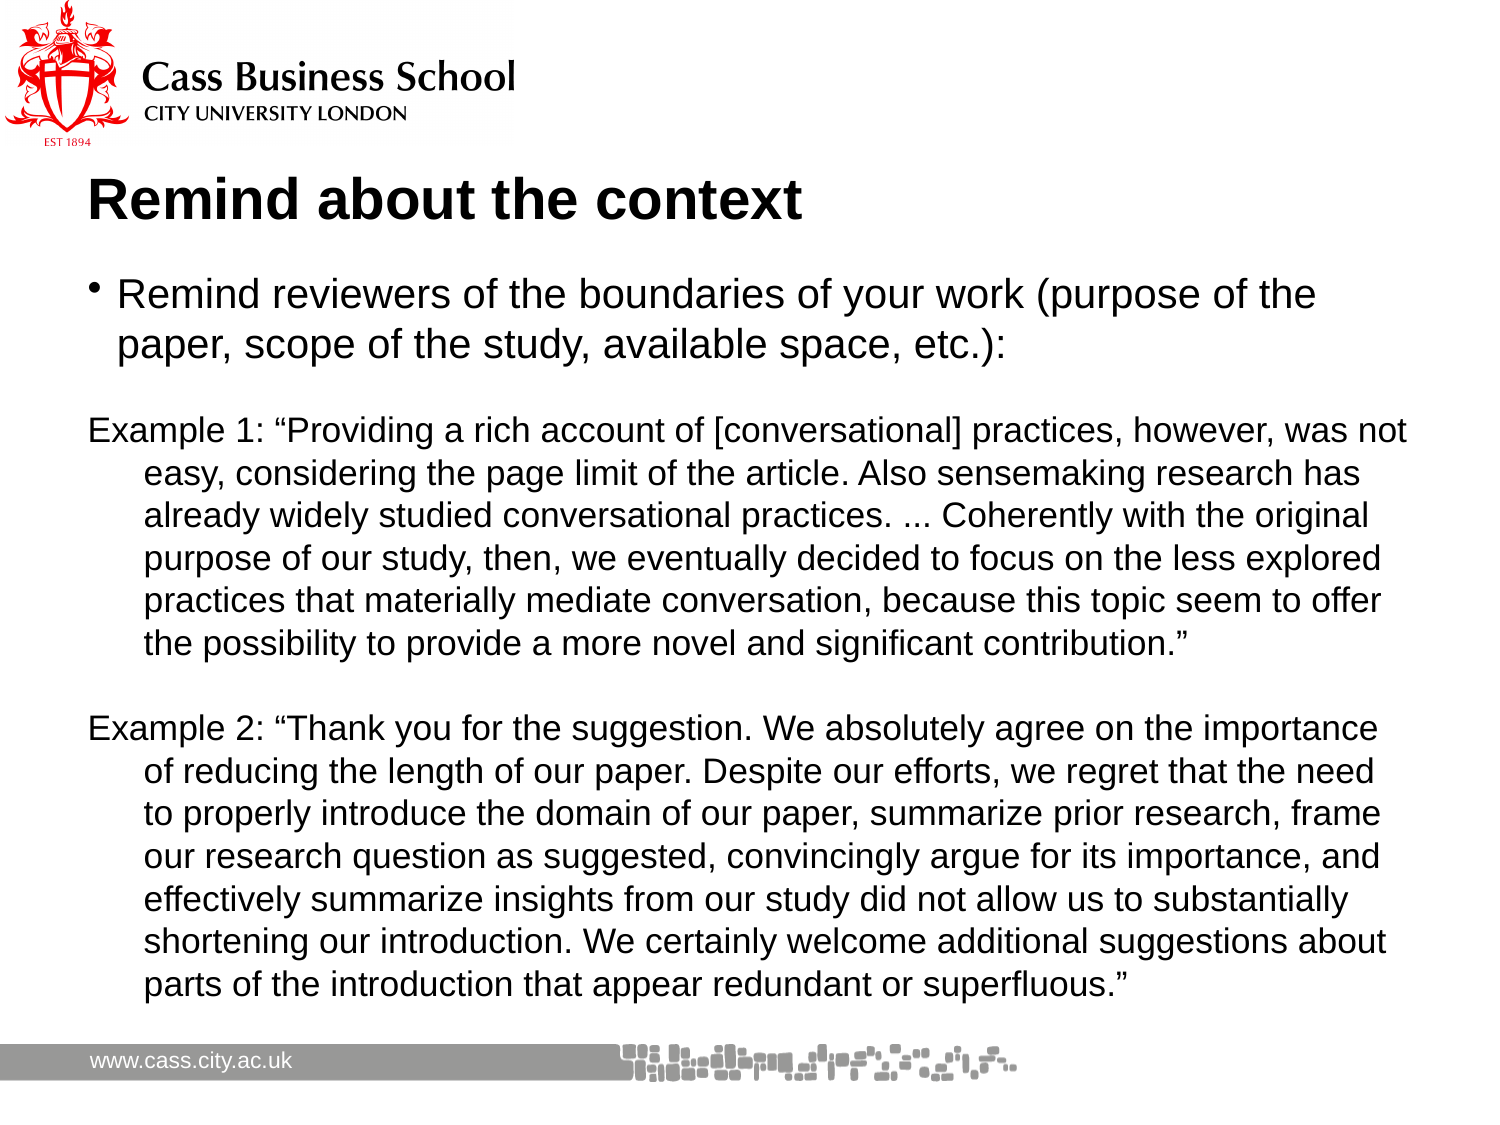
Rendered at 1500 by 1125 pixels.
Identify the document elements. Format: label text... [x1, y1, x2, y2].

picture [0, 1044, 87, 1082]
list Remind reviewers of the boundaries of your work (purpose of the paper, scope of the study, available space, etc.): Example 1: “Providing a rich account of [conversational] practices, however, was not easy, considering the page limit of the article. Also sensemaking research has already widely studied conversational practices. ... Coherently with the original purpose of our study, then, we eventually decided to focus on the less explored practices that materially mediate conversation, because this topic seem to offer the possibility to provide a more novel and significant contribution.” Example 2: “Thank you for the suggestion. We absolutely agree on the importance of reducing the length of our paper. Despite our efforts, we regret that the need to properly introduce the domain of our paper, summarize prior research, frame our research question as suggested, convincingly argue for its importance, and effectively summarize insights from our study did not allow us to substantially shortening our introduction. We certainly welcome additional suggestions about parts of the introduction that appear redundant or superfluous.” [87, 267, 1412, 1094]
title Remind about the context [87, 161, 1412, 261]
picture [5, 0, 514, 146]
